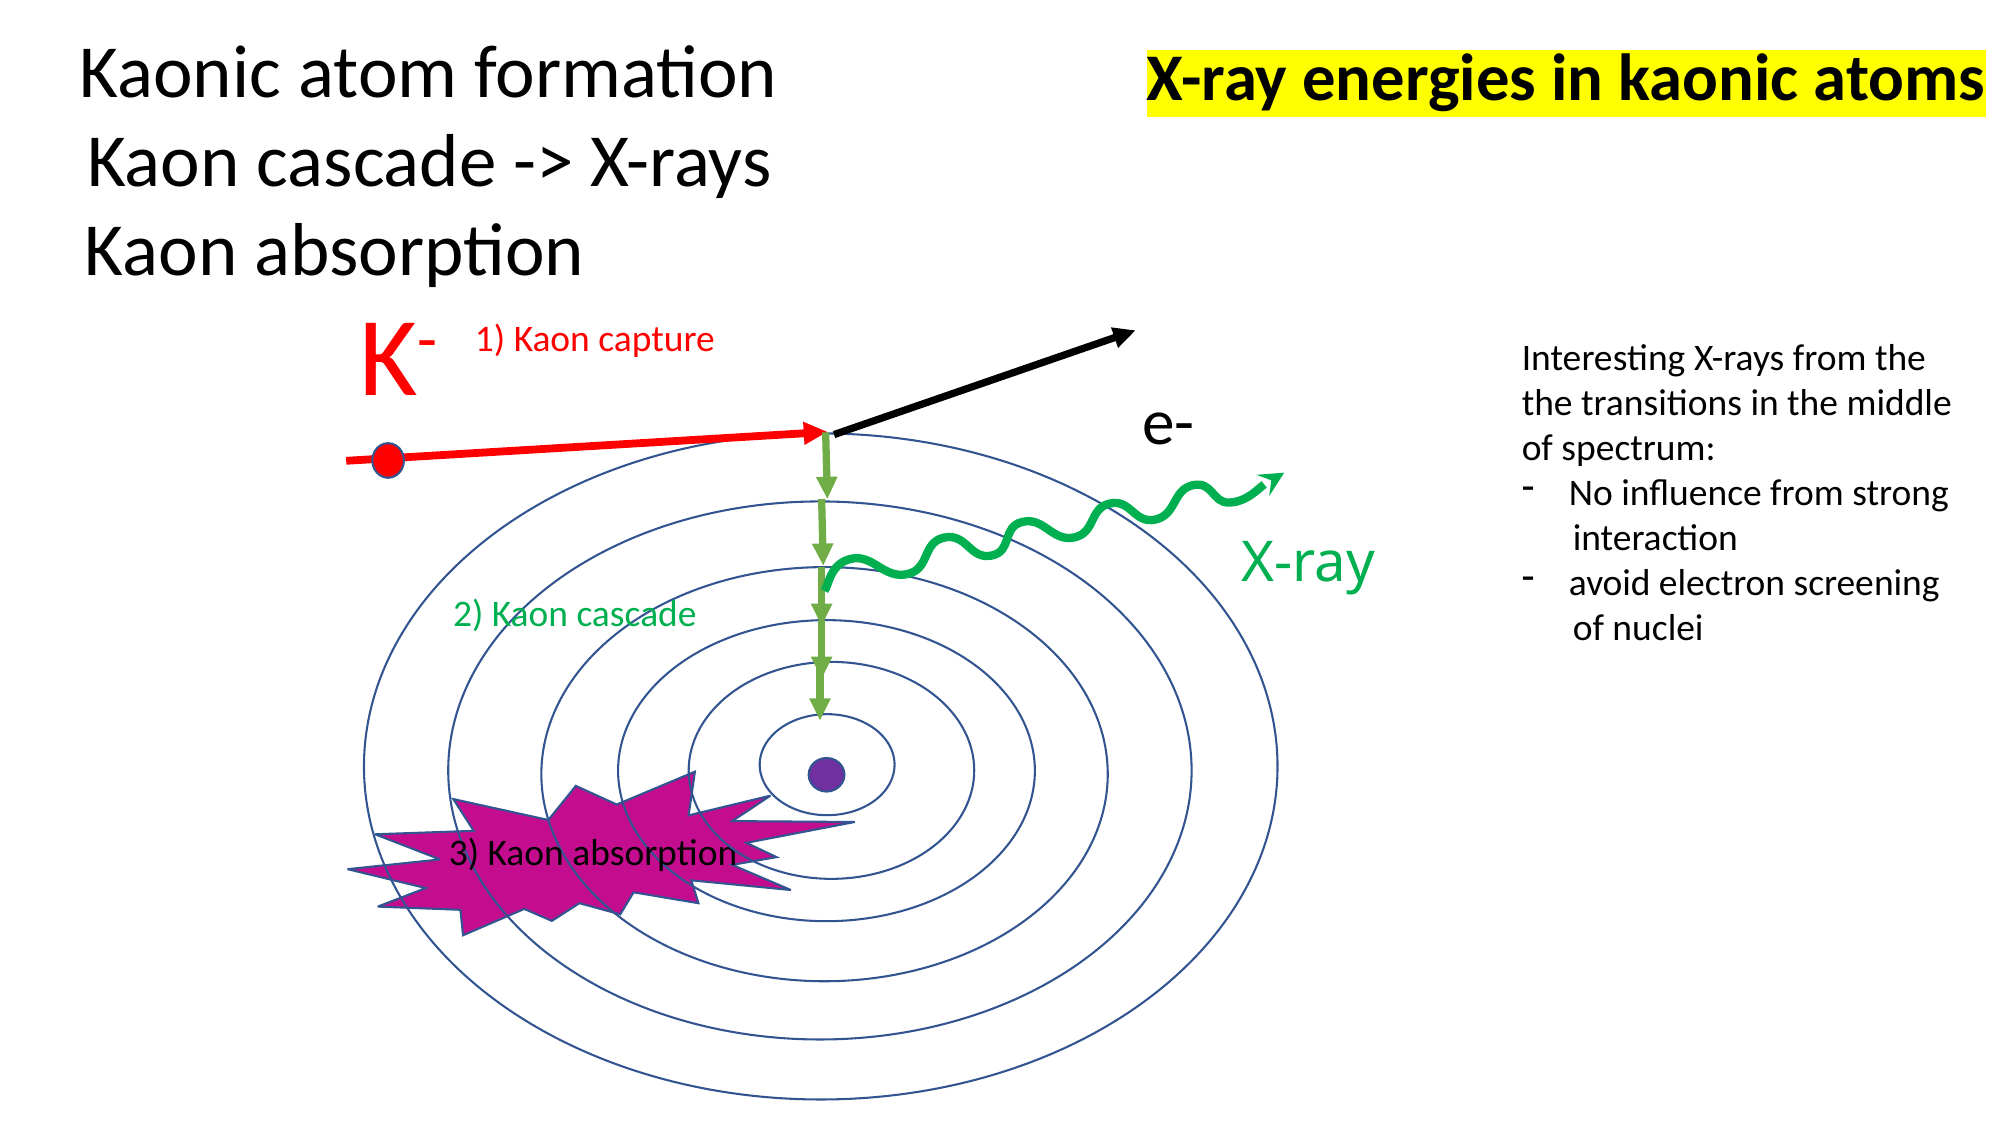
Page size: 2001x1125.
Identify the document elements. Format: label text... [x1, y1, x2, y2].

text_box Kaon cascade -> X-rays [72, 103, 787, 209]
text_box [687, 660, 976, 880]
text_box [371, 461, 405, 479]
text_box 1) Kaon capture [460, 306, 732, 367]
text_box Kaonic atom formation [65, 15, 793, 120]
text_box [362, 432, 1279, 1101]
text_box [834, 330, 1136, 435]
text_box X-ray [1217, 521, 1400, 597]
text_box [824, 472, 1285, 591]
text_box e- [1099, 358, 1238, 509]
text_box Interesting X-rays from the the transitions in the middle of spectrum: No influence from strong interaction avoid electron screening of nuclei [1507, 326, 1976, 656]
text_box 3) Kaon absorption [434, 821, 753, 881]
text_box 2) Kaon cascade [438, 581, 712, 642]
text_box K- [329, 298, 468, 425]
text_box [377, 897, 406, 909]
text_box Kaon absorption [70, 192, 600, 298]
text_box X-ray energies in kaonic atoms [1131, 26, 2000, 122]
text_box [347, 864, 390, 881]
text_box [758, 713, 896, 817]
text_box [346, 431, 828, 461]
